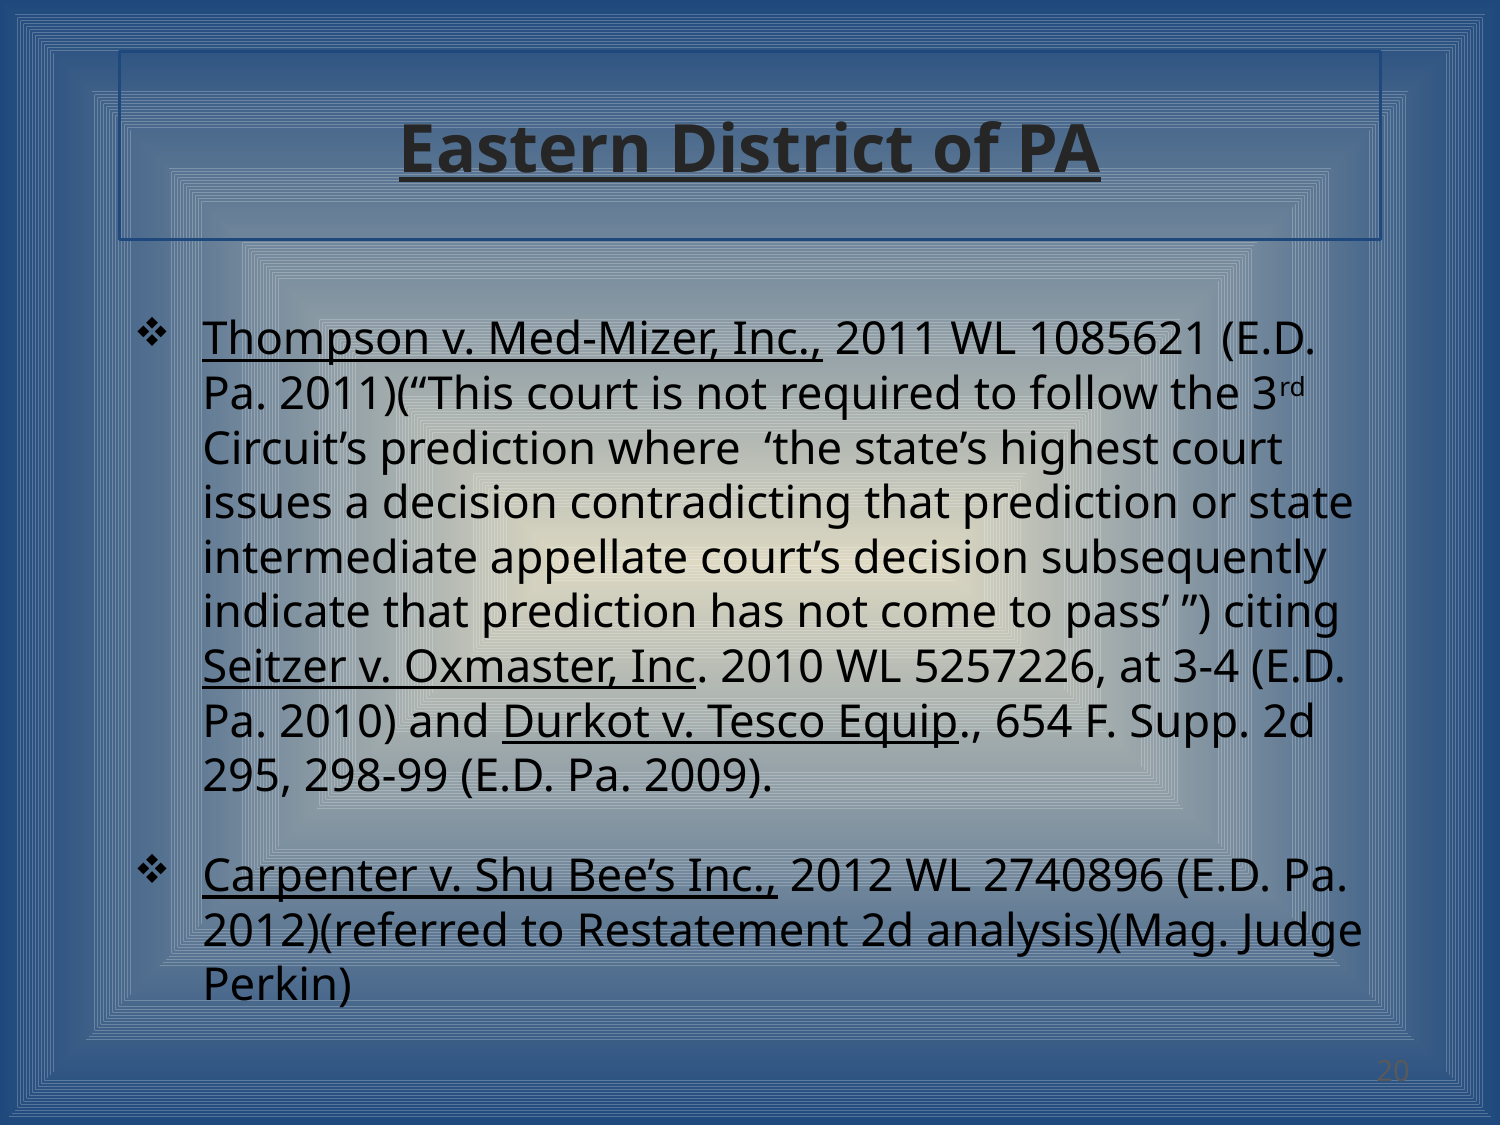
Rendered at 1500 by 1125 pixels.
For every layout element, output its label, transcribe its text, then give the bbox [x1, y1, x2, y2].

title Eastern District of PA [118, 50, 1382, 241]
list Thompson v. Med-Mizer, Inc., 2011 WL 1085621 (E.D. Pa. 2011)(“This court is not required to follow the 3rd Circuit’s prediction where ‘the state’s highest court issues a decision contradicting that prediction or state intermediate appellate court’s decision subsequently indicate that prediction has not come to pass’ ”) citing Seitzer v. Oxmaster, Inc. 2010 WL 5257226, at 3-4 (E.D. Pa. 2010) and Durkot v. Tesco Equip., 654 F. Supp. 2d 295, 298-99 (E.D. Pa. 2009). Carpenter v. Shu Bee’s Inc., 2012 WL 2740896 (E.D. Pa. 2012)(referred to Restatement 2d analysis)(Mag. Judge Perkin) [119, 302, 1381, 1030]
slide_number 20 [1074, 1042, 1425, 1103]
